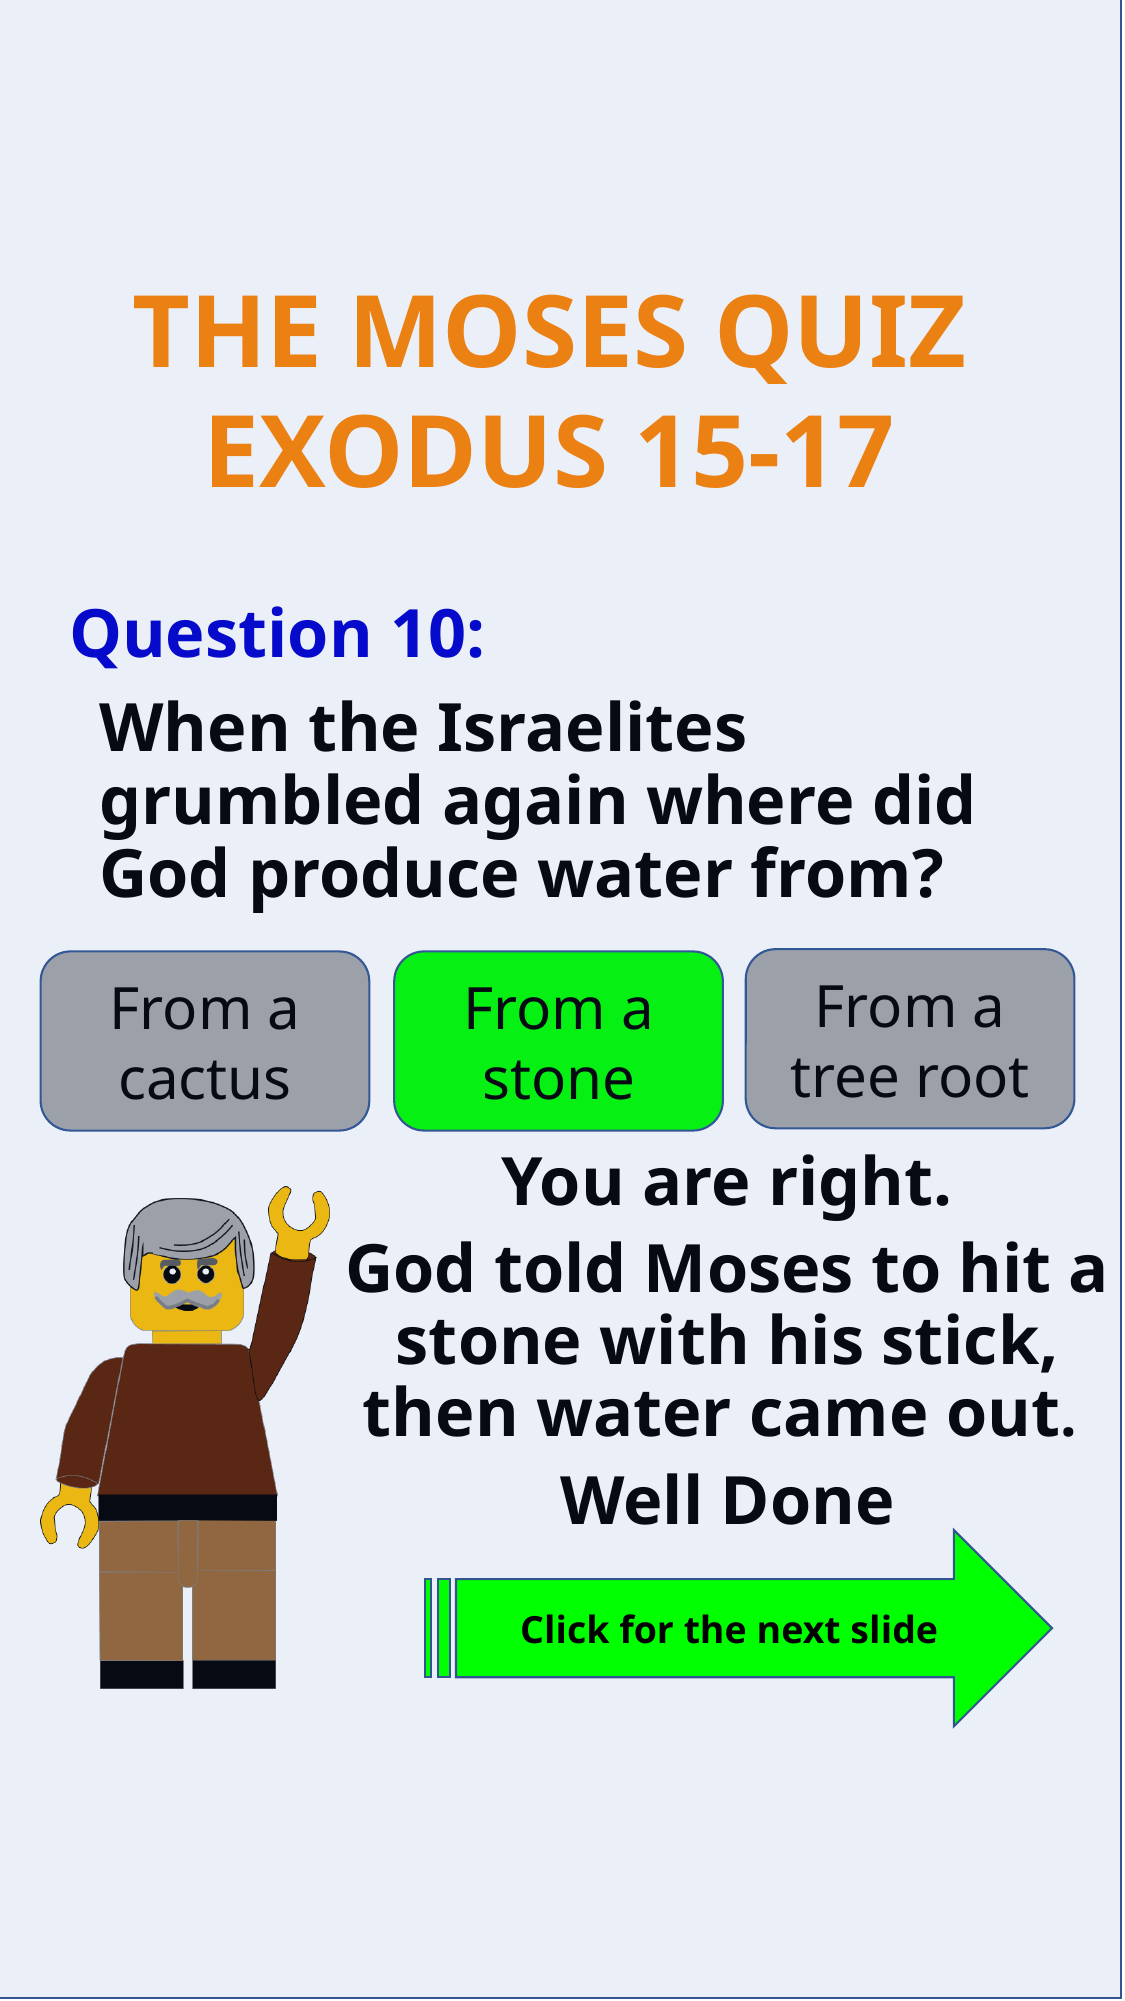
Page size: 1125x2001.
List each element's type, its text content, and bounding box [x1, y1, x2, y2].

text_box [0, 0, 1122, 1999]
text_box Click for the next slide [454, 1527, 1054, 1729]
text_box Click for the next slide [424, 1578, 432, 1678]
picture [40, 1186, 330, 1689]
text_box Click for the next slide [437, 1578, 451, 1678]
